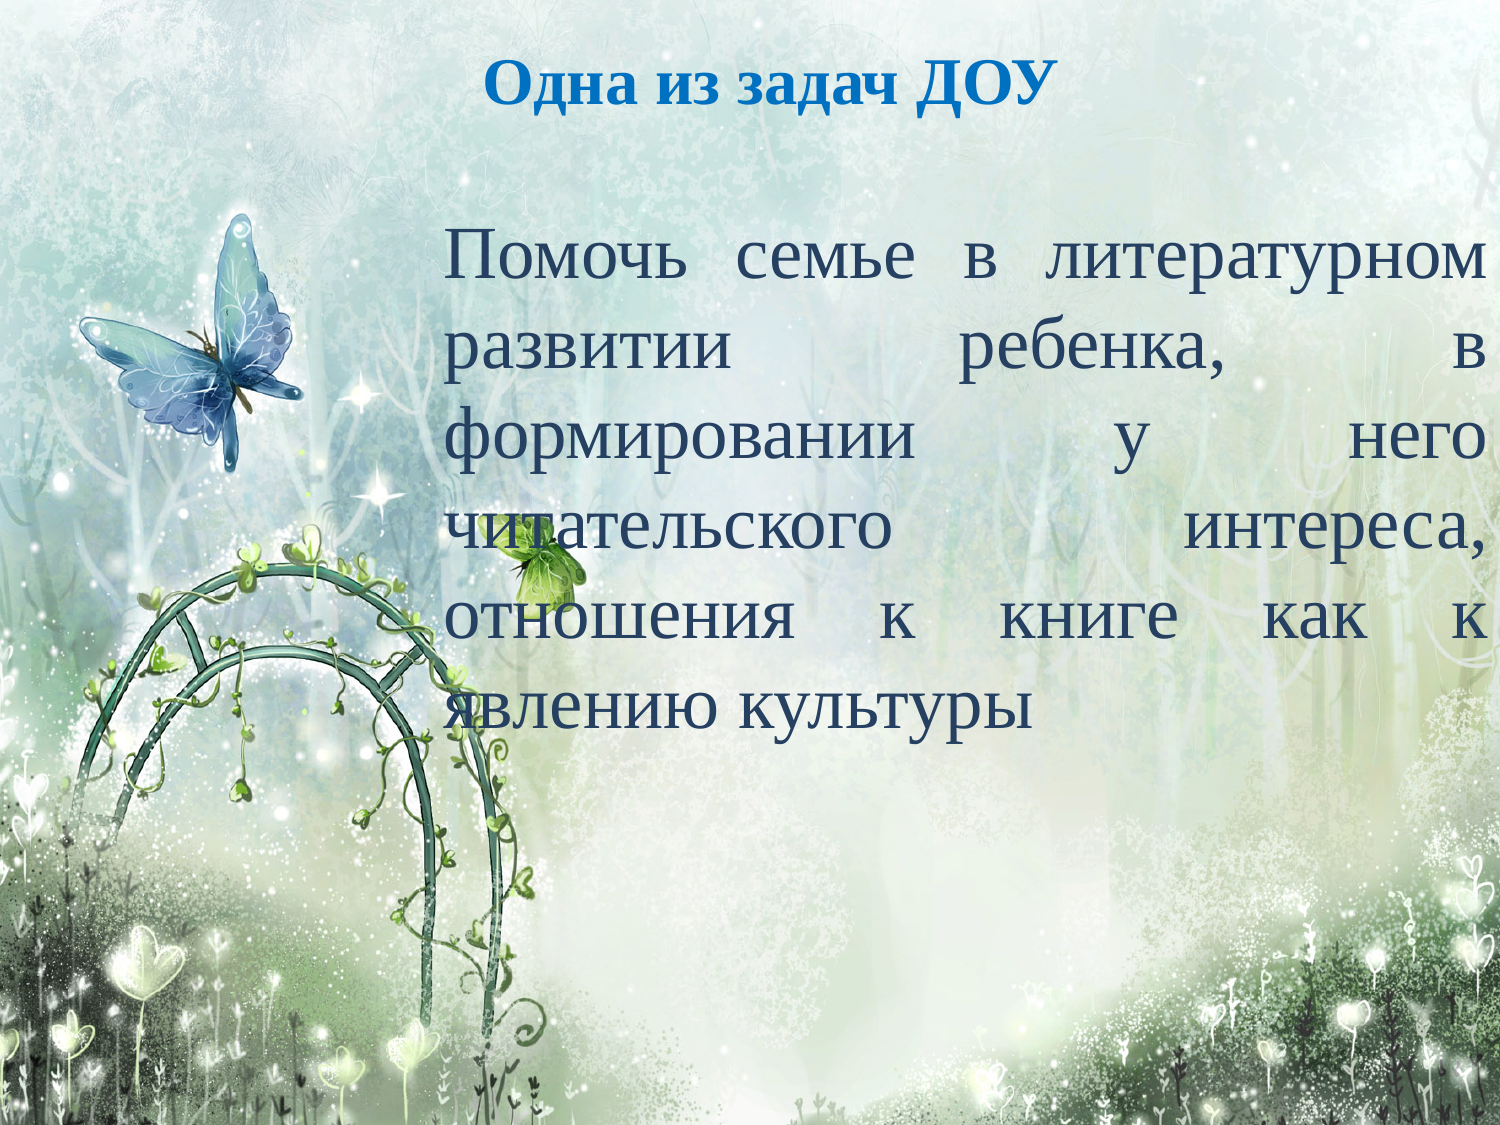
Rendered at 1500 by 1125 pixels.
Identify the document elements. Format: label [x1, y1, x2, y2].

list [0, 0, 1500, 1125]
